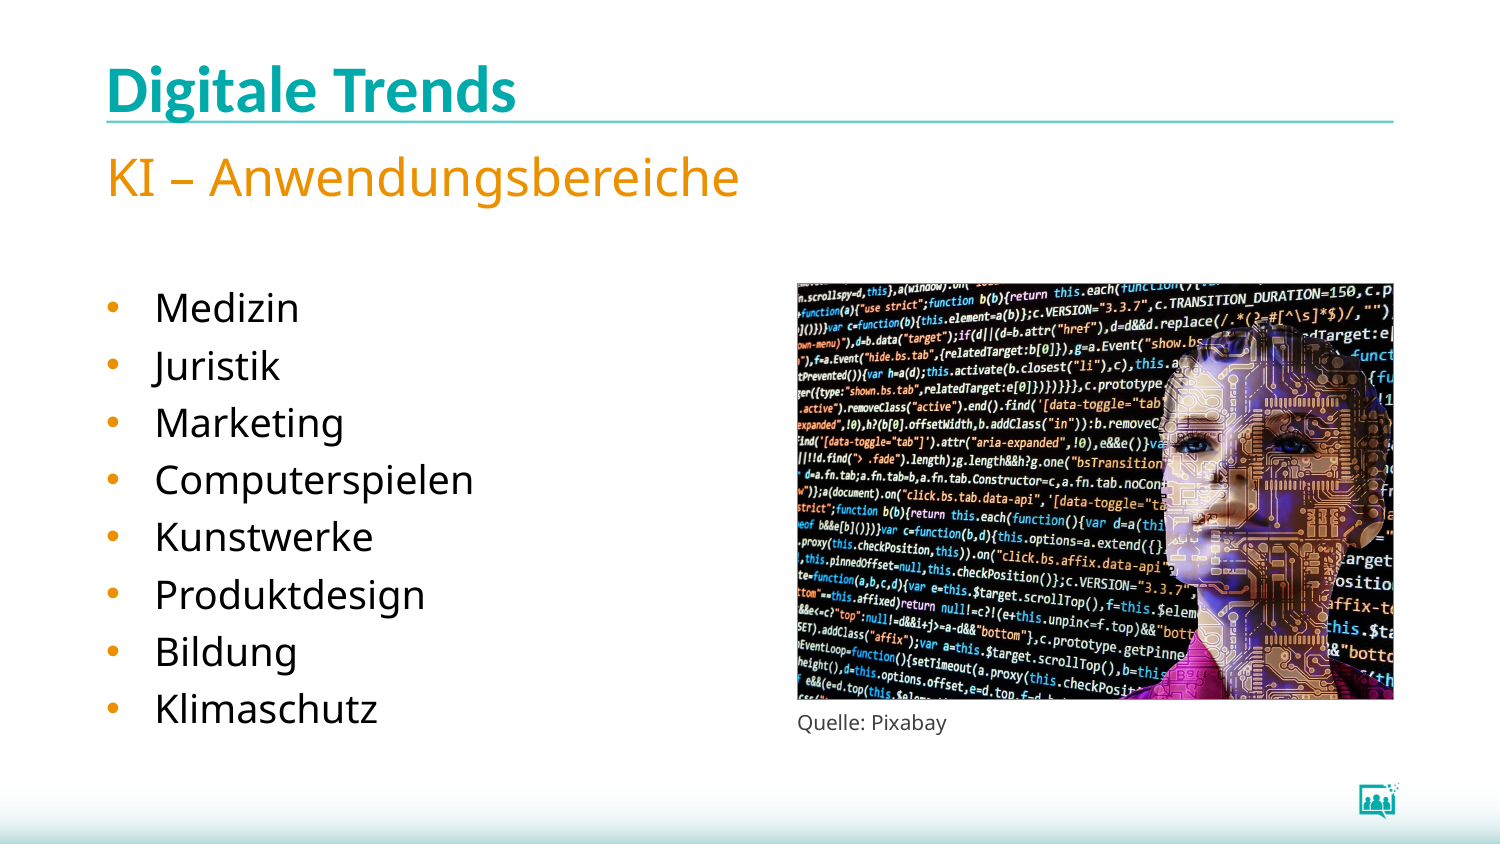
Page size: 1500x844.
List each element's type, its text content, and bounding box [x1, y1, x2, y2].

picture [0, 0, 1500, 844]
list KI – Anwendungsbereiche [106, 144, 1394, 208]
list Medizin Juristik Marketing Computerspielen Kunstwerke Produktdesign Bildung Klimaschutz [106, 283, 734, 733]
list Quelle: Pixabay [797, 709, 1394, 735]
title Digitale Trends [106, 55, 1394, 128]
